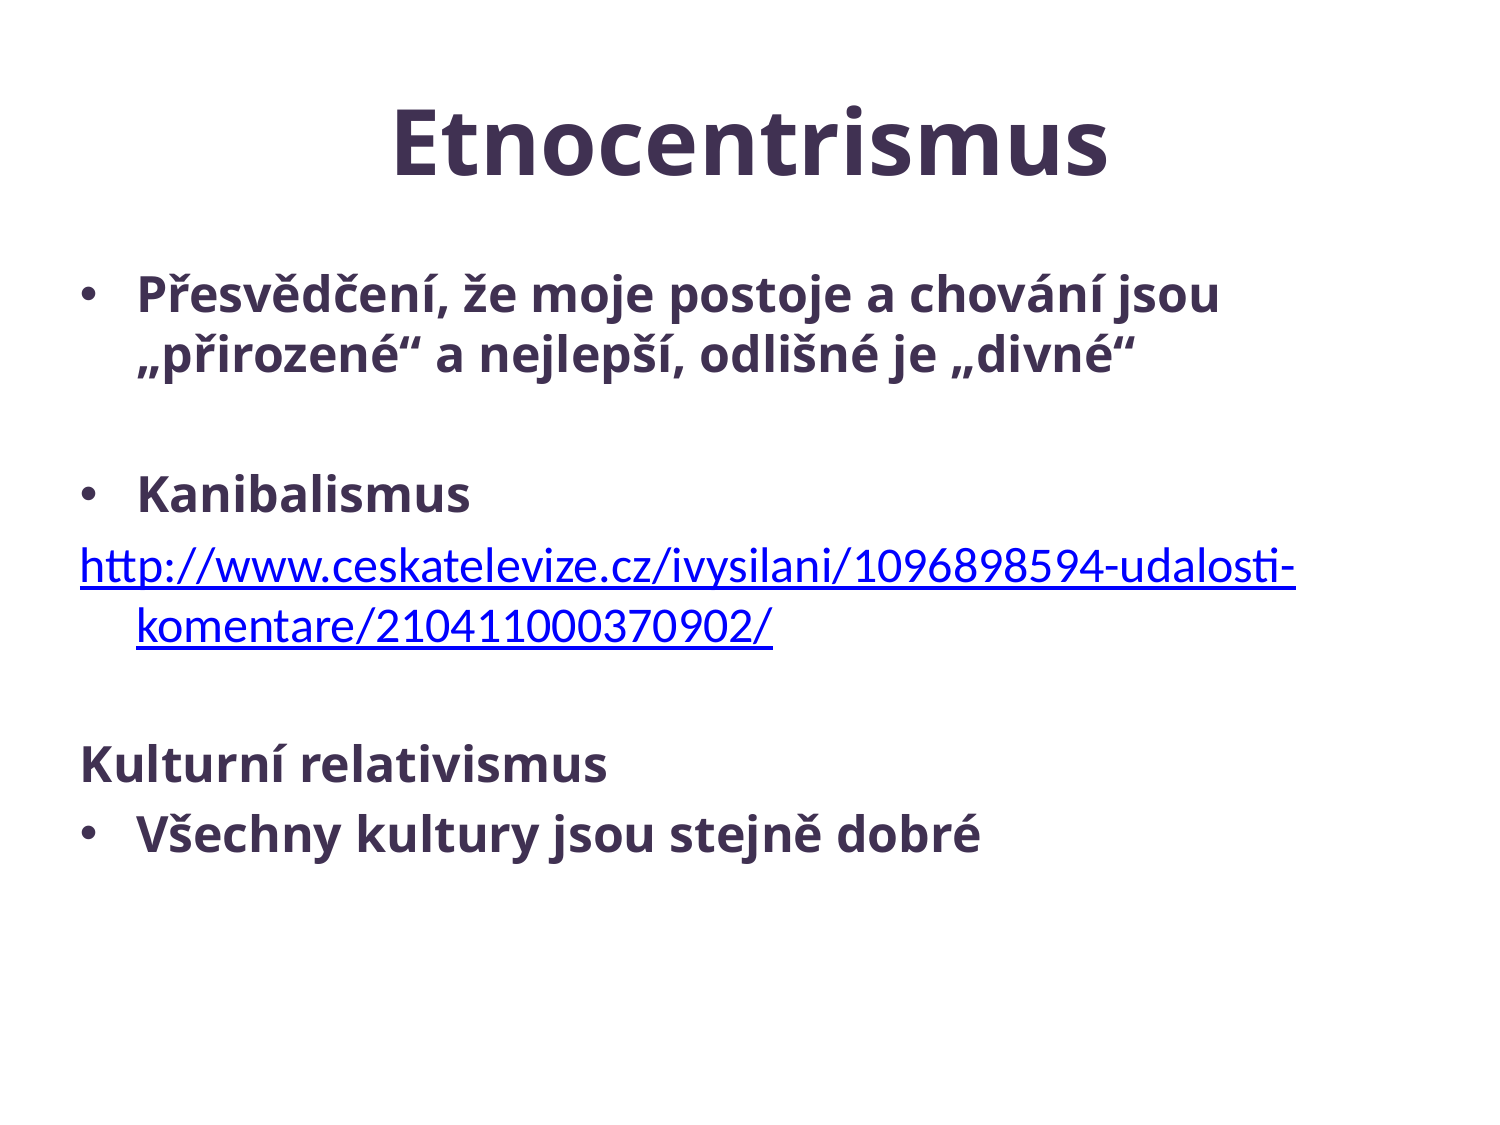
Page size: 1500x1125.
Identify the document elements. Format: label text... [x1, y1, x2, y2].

list Přesvědčení, že moje postoje a chování jsou „přirozené“ a nejlepší, odlišné je „divné“ Kanibalismus http://www.ceskatelevize.cz/ivysilani/1096898594-udalosti-komentare/210411000370902/ Kulturní relativismus Všechny kultury jsou stejně dobré [64, 255, 1416, 999]
title Etnocentrismus [74, 44, 1426, 233]
